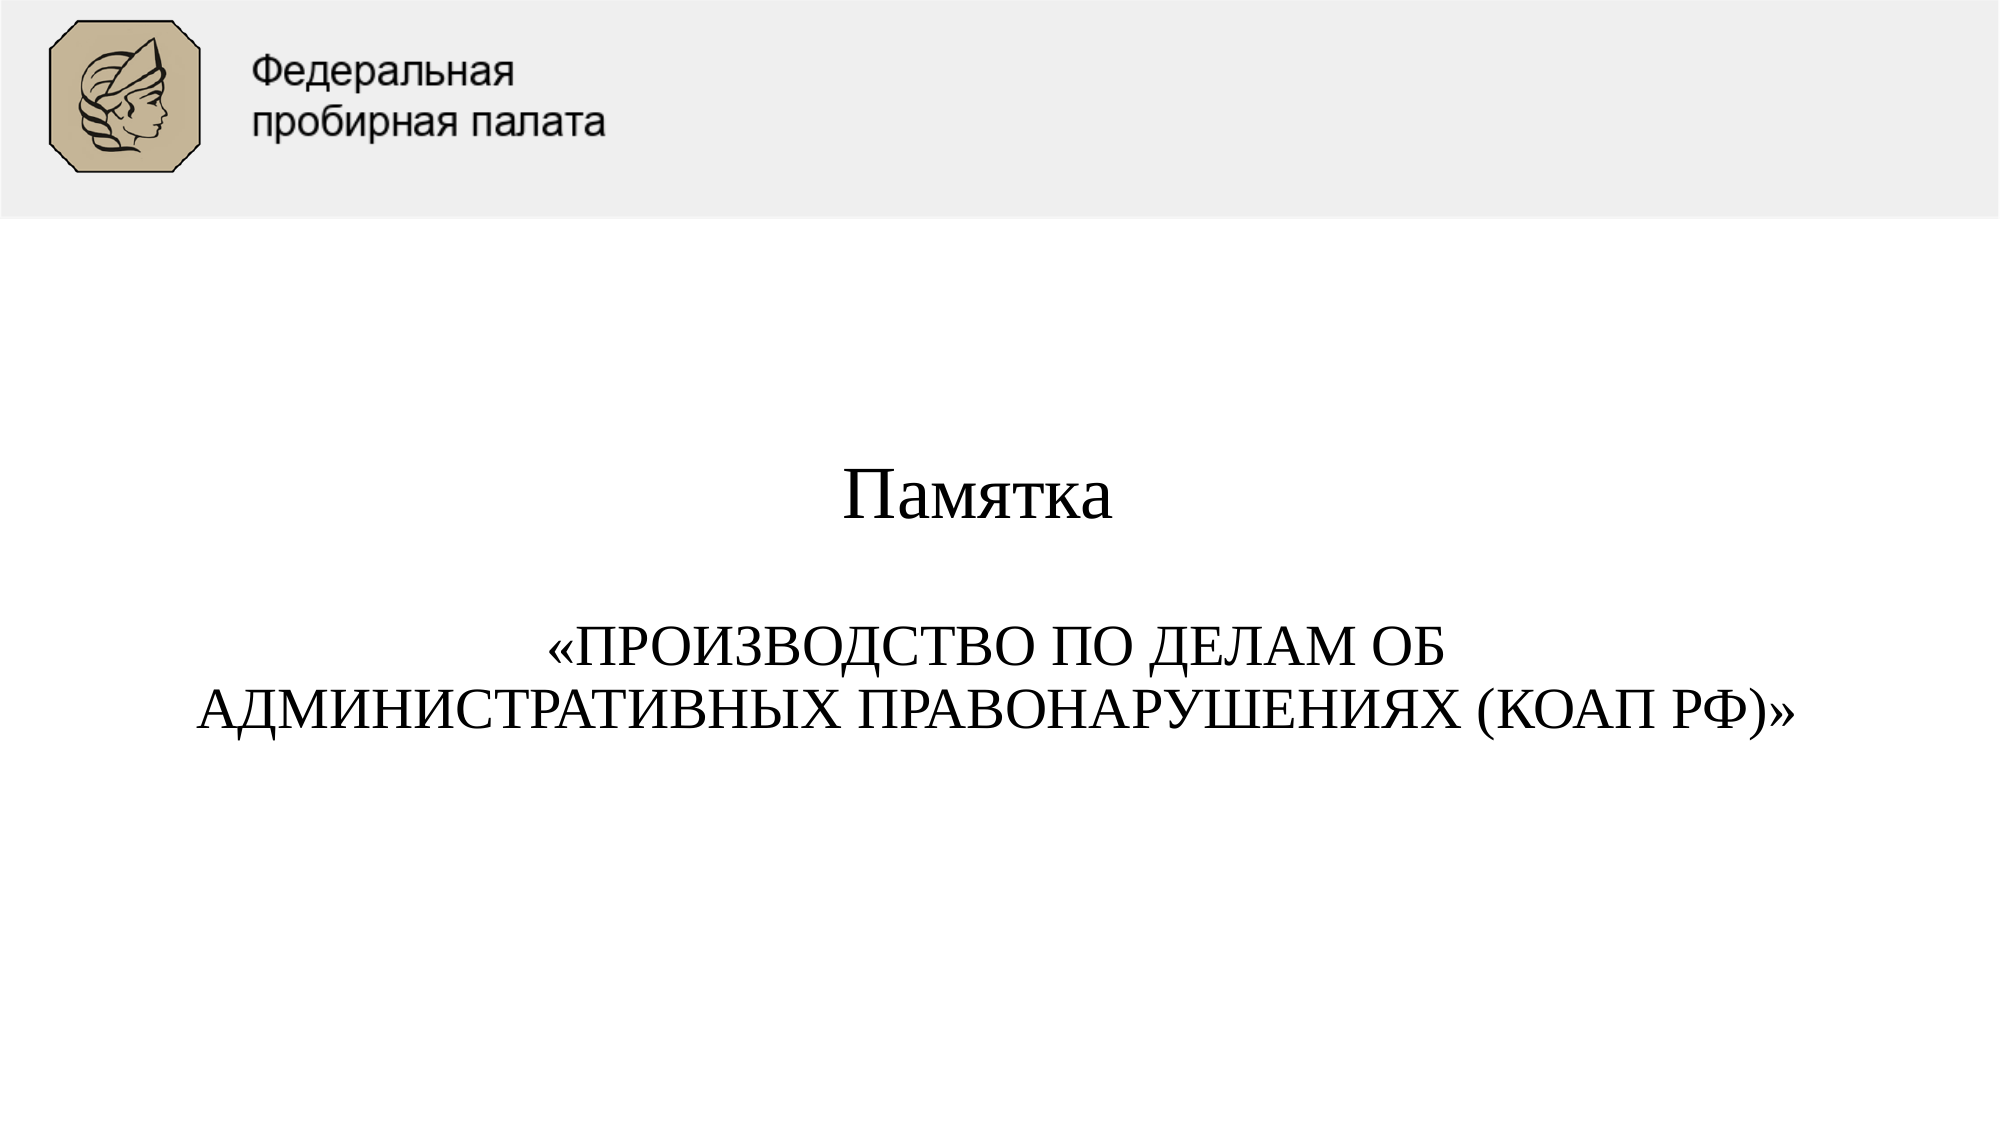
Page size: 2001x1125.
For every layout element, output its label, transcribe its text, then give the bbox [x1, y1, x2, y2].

picture [0, 0, 2000, 220]
title Памятка «ПРОИЗВОДСТВО ПО ДЕЛАМ ОБ АДМИНИСТРАТИВНЫХ ПРАВОНАРУШЕНИЯХ (КОАП РФ)» [48, 488, 1946, 707]
